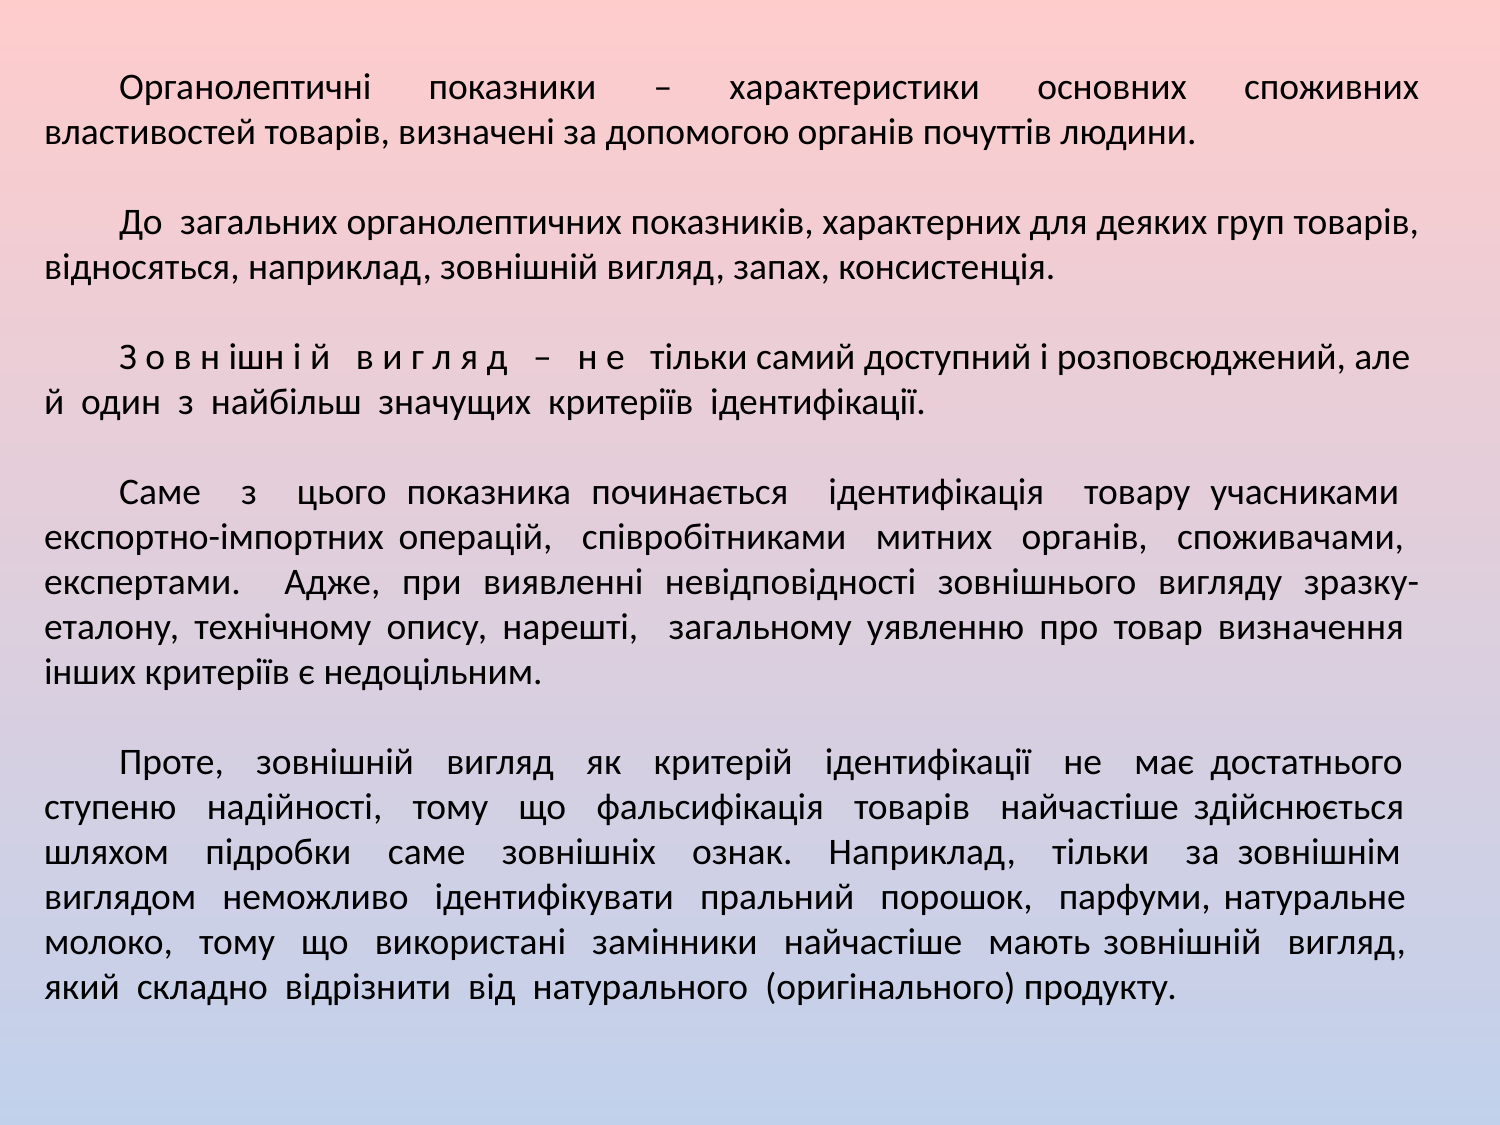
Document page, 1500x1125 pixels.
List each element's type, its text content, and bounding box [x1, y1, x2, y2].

text_box Органолептичні показники – характеристики основних споживних властивостей товарів, визначені за допомогою органів почуттів людини. До загальних органолептичних показників, характерних для деяких груп товарів, відносяться, наприклад, зовнішній вигляд, запах, консистенція. З о в н ішн і й в и г л я д – н е тільки самий доступний і розповсюджений, але й один з найбільш значущих критеріїв ідентифікації. Саме з цього показника починається ідентифікація товару учасниками експортно-імпортних операцій, співробітниками митних органів, споживачами, експертами. Адже, при виявленні невідповідності зовнішнього вигляду зразку-еталону, технічному опису, нарешті, загальному уявленню про товар визначення інших критеріїв є недоцільним. Проте, зовнішній вигляд як критерій ідентифікації не має достатнього ступеню надійності, тому що фальсифікація товарів найчастіше здійснюється шляхом підробки саме зовнішніх ознак. Наприклад, тільки за зовнішнім виглядом неможливо ідентифікувати пральний порошок, парфуми, натуральне молоко, тому що використані замінники найчастіше мають зовнішній вигляд, який складно відрізнити від натурального (оригінального) продукту. [29, 54, 1436, 1015]
